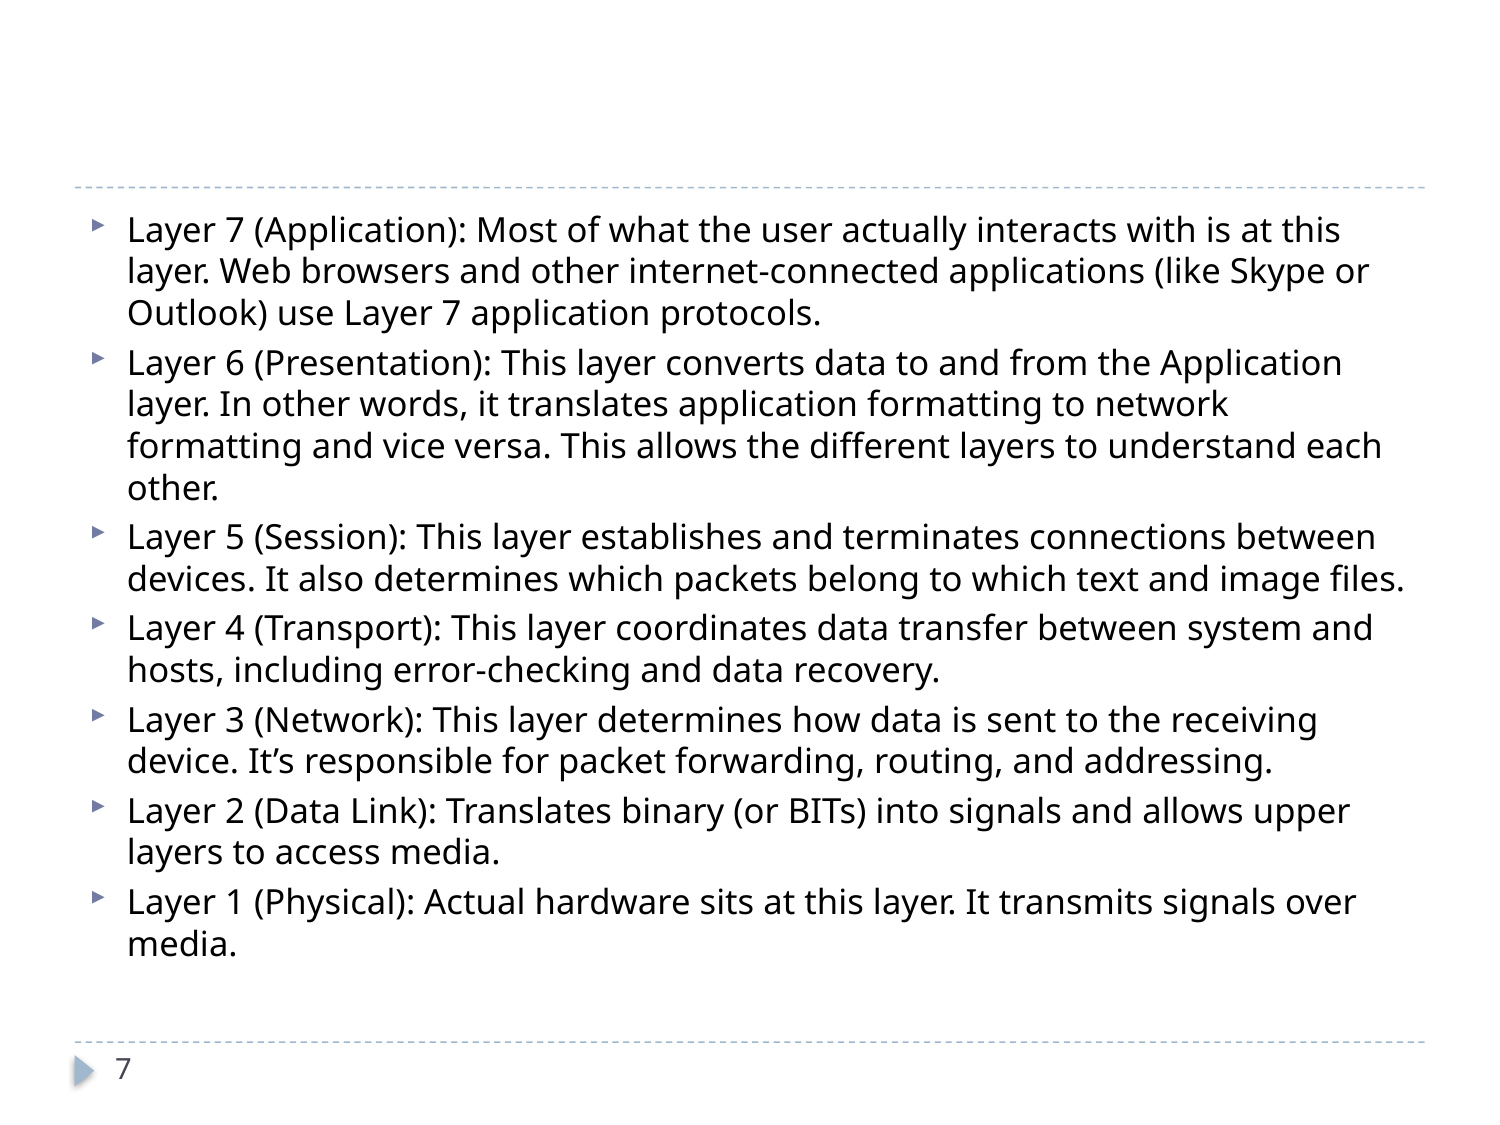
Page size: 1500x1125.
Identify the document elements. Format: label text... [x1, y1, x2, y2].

slide_number 7 [100, 1042, 426, 1103]
list Layer 7 (Application): Most of what the user actually interacts with is at this layer. Web browsers and other internet-connected applications (like Skype or Outlook) use Layer 7 application protocols. Layer 6 (Presentation): This layer converts data to and from the Application layer. In other words, it translates application formatting to network formatting and vice versa. This allows the different layers to understand each other. Layer 5 (Session): This layer establishes and terminates connections between devices. It also determines which packets belong to which text and image files. Layer 4 (Transport): This layer coordinates data transfer between system and hosts, including error-checking and data recovery. Layer 3 (Network): This layer determines how data is sent to the receiving device. It’s responsible for packet forwarding, routing, and addressing. Layer 2 (Data Link): Translates binary (or BITs) into signals and allows upper layers to access media. Layer 1 (Physical): Actual hardware sits at this layer. It transmits signals over media. [75, 200, 1425, 1010]
